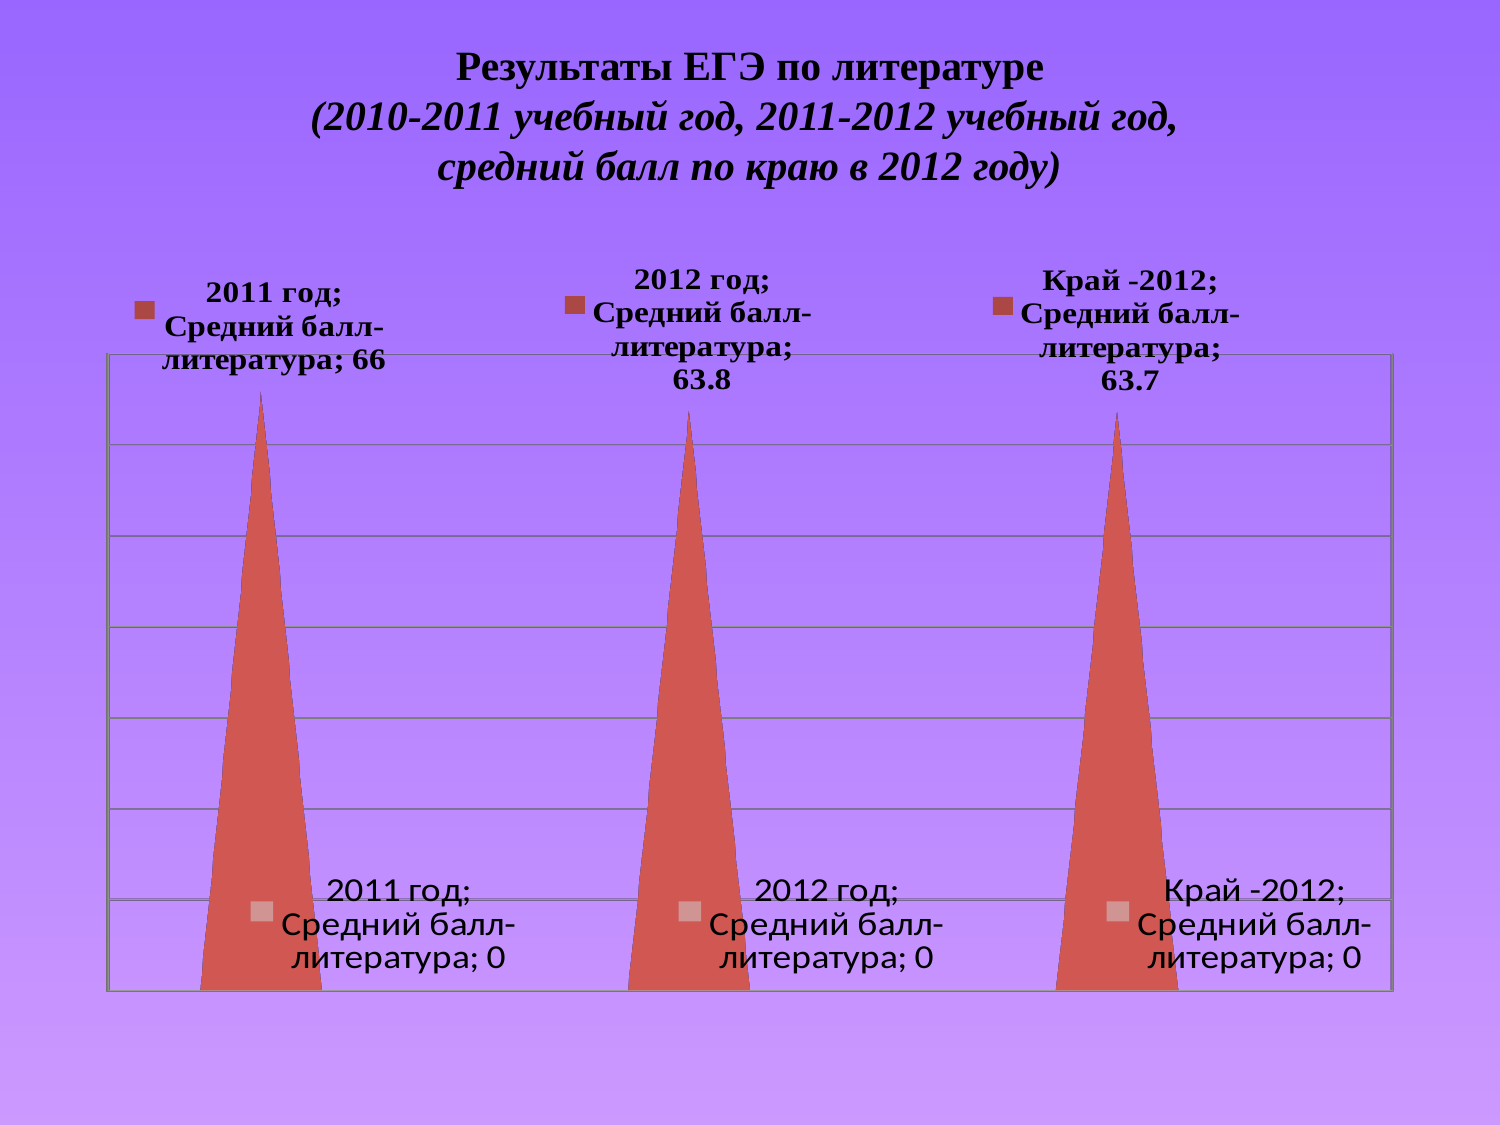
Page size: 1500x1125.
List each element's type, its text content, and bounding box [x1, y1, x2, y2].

chart [74, 262, 1426, 1006]
title Результаты ЕГЭ по литературе (2010-2011 учебный год, 2011-2012 учебный год, средний балл по краю в 2012 году) [75, 45, 1425, 233]
